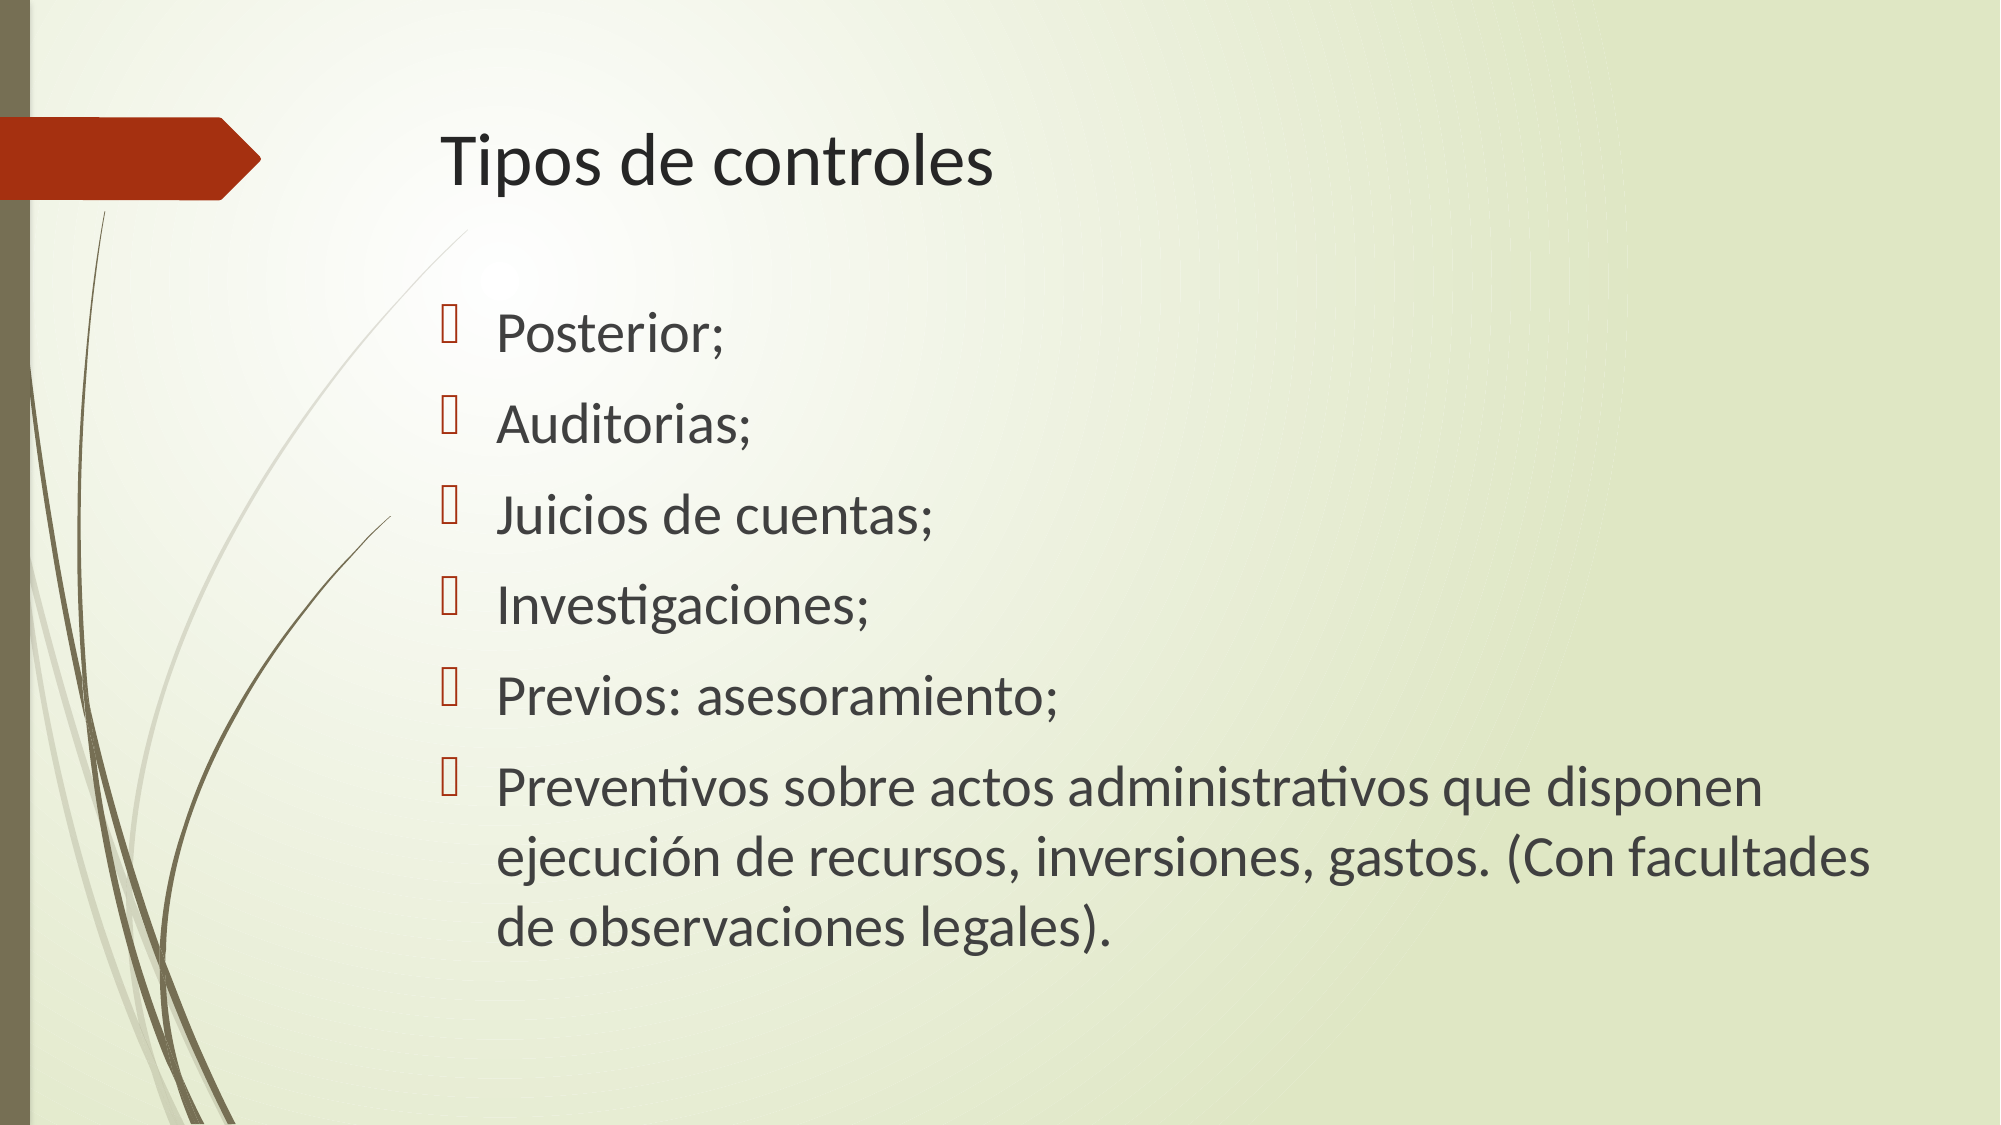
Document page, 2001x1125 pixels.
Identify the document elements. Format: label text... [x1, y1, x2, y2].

list Posterior; Auditorias; Juicios de cuentas; Investigaciones; Previos: asesoramiento; Preventivos sobre actos administrativos que disponen ejecución de recursos, inversiones, gastos. (Con facultades de observaciones legales). [424, 287, 1888, 1098]
title Tipos de controles [425, 102, 1888, 287]
